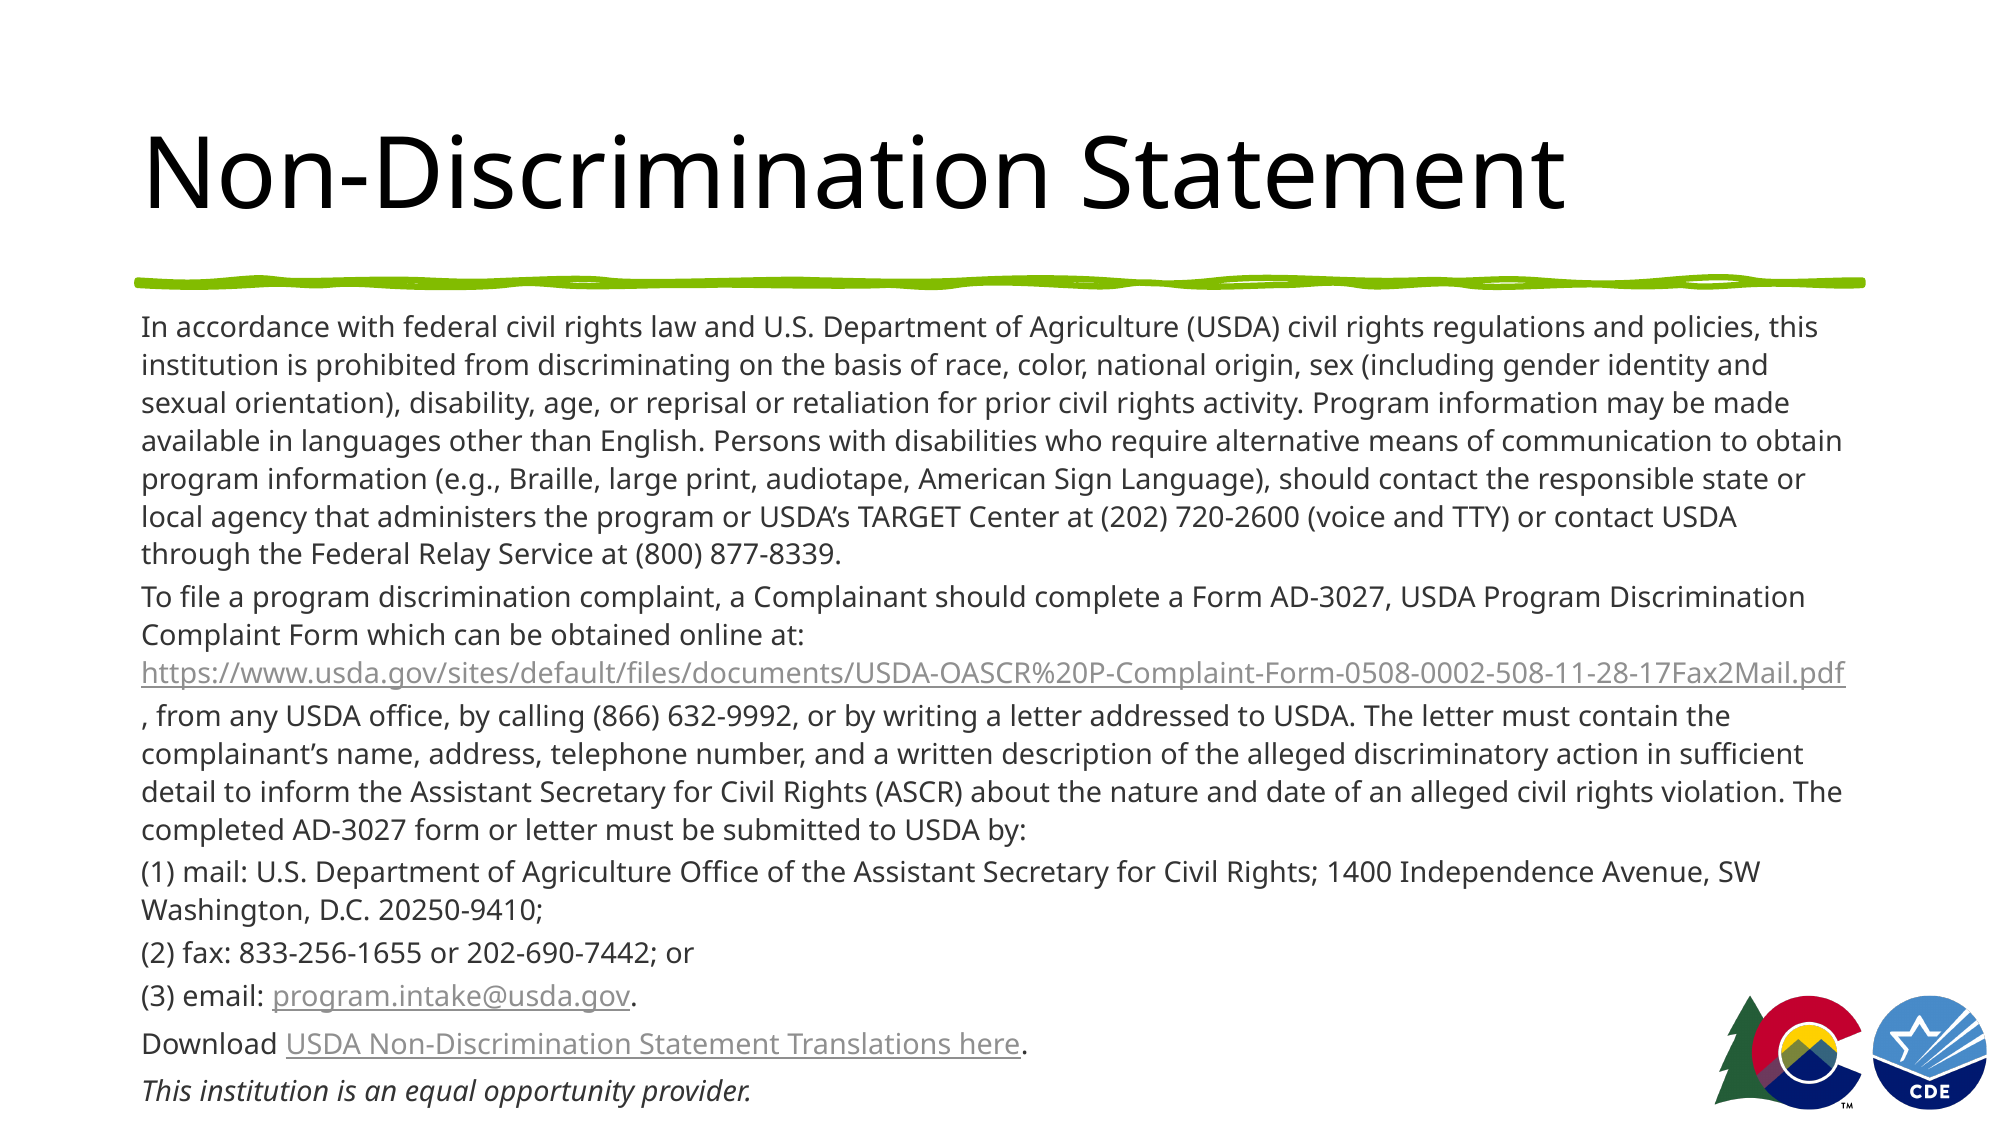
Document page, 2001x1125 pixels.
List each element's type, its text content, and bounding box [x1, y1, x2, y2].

title Non-Discrimination Statement [126, 59, 1851, 278]
picture [1713, 994, 1988, 1111]
list In accordance with federal civil rights law and U.S. Department of Agriculture (USDA) civil rights regulations and policies, this institution is prohibited from discriminating on the basis of race, color, national origin, sex (including gender identity and sexual orientation), disability, age, or reprisal or retaliation for prior civil rights activity. Program information may be made available in languages other than English. Persons with disabilities who require alternative means of communication to obtain program information (e.g., Braille, large print, audiotape, American Sign Language), should contact the responsible state or local agency that administers the program or USDA’s TARGET Center at (202) 720-2600 (voice and TTY) or contact USDA through the Federal Relay Service at (800) 877-8339. To file a program discrimination complaint, a Complainant should complete a Form AD-3027, USDA Program Discrimination Complaint Form which can be obtained online at: https://www.usda.gov/sites/default/files/documents/USDA-OASCR%20P-Complaint-Form-0508-0002-508-11-28-17Fax2Mail.pdf, from any USDA office, by calling (866) 632-9992, or by writing a letter addressed to USDA. The letter must contain the complainant’s name, address, telephone number, and a written description of the alleged discriminatory action in sufficient detail to inform the Assistant Secretary for Civil Rights (ASCR) about the nature and date of an alleged civil rights violation. The completed AD-3027 form or letter must be submitted to USDA by: (1) mail: U.S. Department of Agriculture Office of the Assistant Secretary for Civil Rights; 1400 Independence Avenue, SW Washington, D.C. 20250-9410; (2) fax: 833-256-1655 or 202-690-7442; or (3) email: program.intake@usda.gov. Download USDA Non-Discrimination Statement Translations here. This institution is an equal opportunity provider. [126, 298, 1867, 1125]
